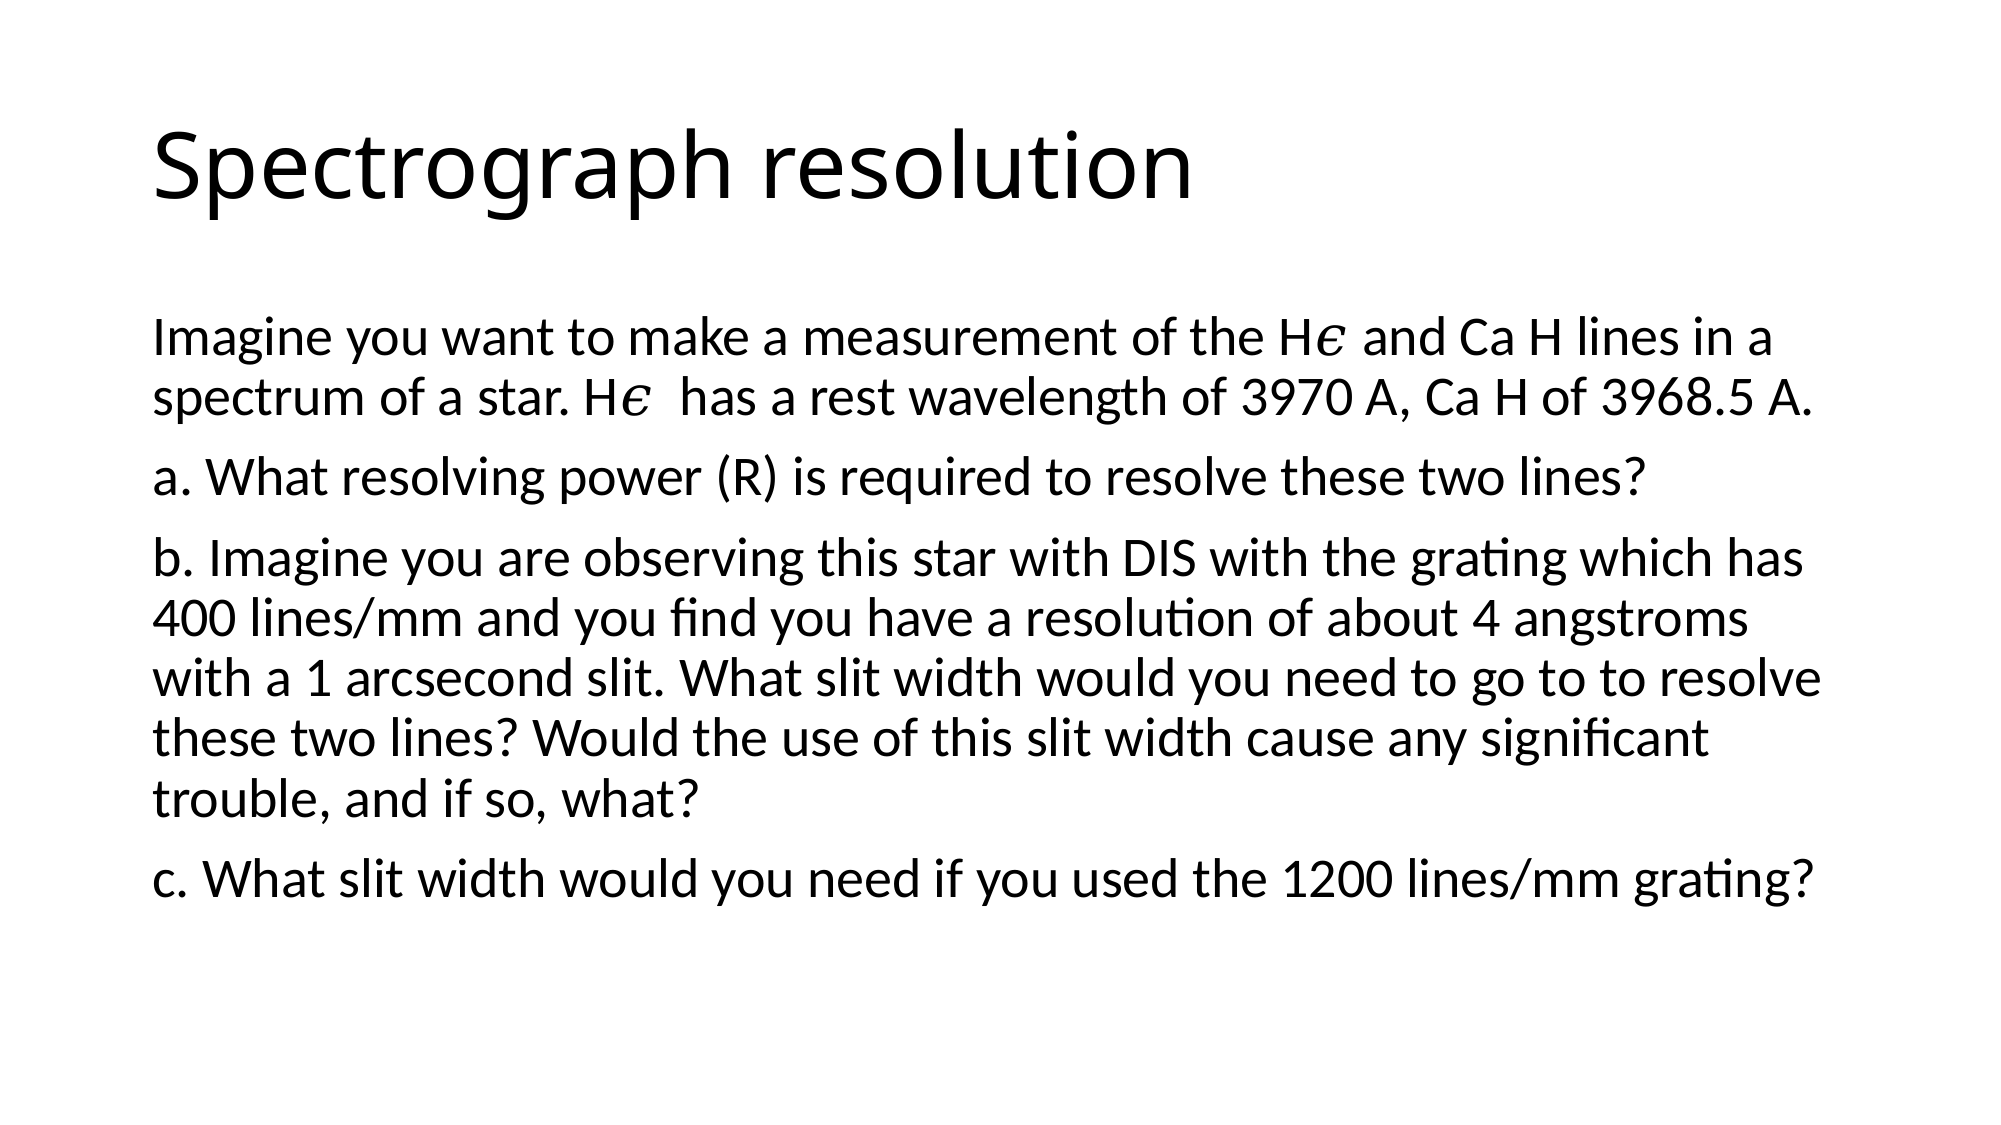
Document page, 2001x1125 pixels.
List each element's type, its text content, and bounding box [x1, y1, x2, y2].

list Imagine you want to make a measurement of the H𝜖 and Ca H lines in a spectrum of a star. H𝜖 has a rest wavelength of 3970 A, Ca H of 3968.5 A. a. What resolving power (R) is required to resolve these two lines? b. Imagine you are observing this star with DIS with the grating which has 400 lines/mm and you find you have a resolution of about 4 angstroms with a 1 arcsecond slit. What slit width would you need to go to to resolve these two lines? Would the use of this slit width cause any significant trouble, and if so, what? c. What slit width would you need if you used the 1200 lines/mm grating? [137, 299, 1863, 1014]
title Spectrograph resolution [137, 59, 1863, 278]
